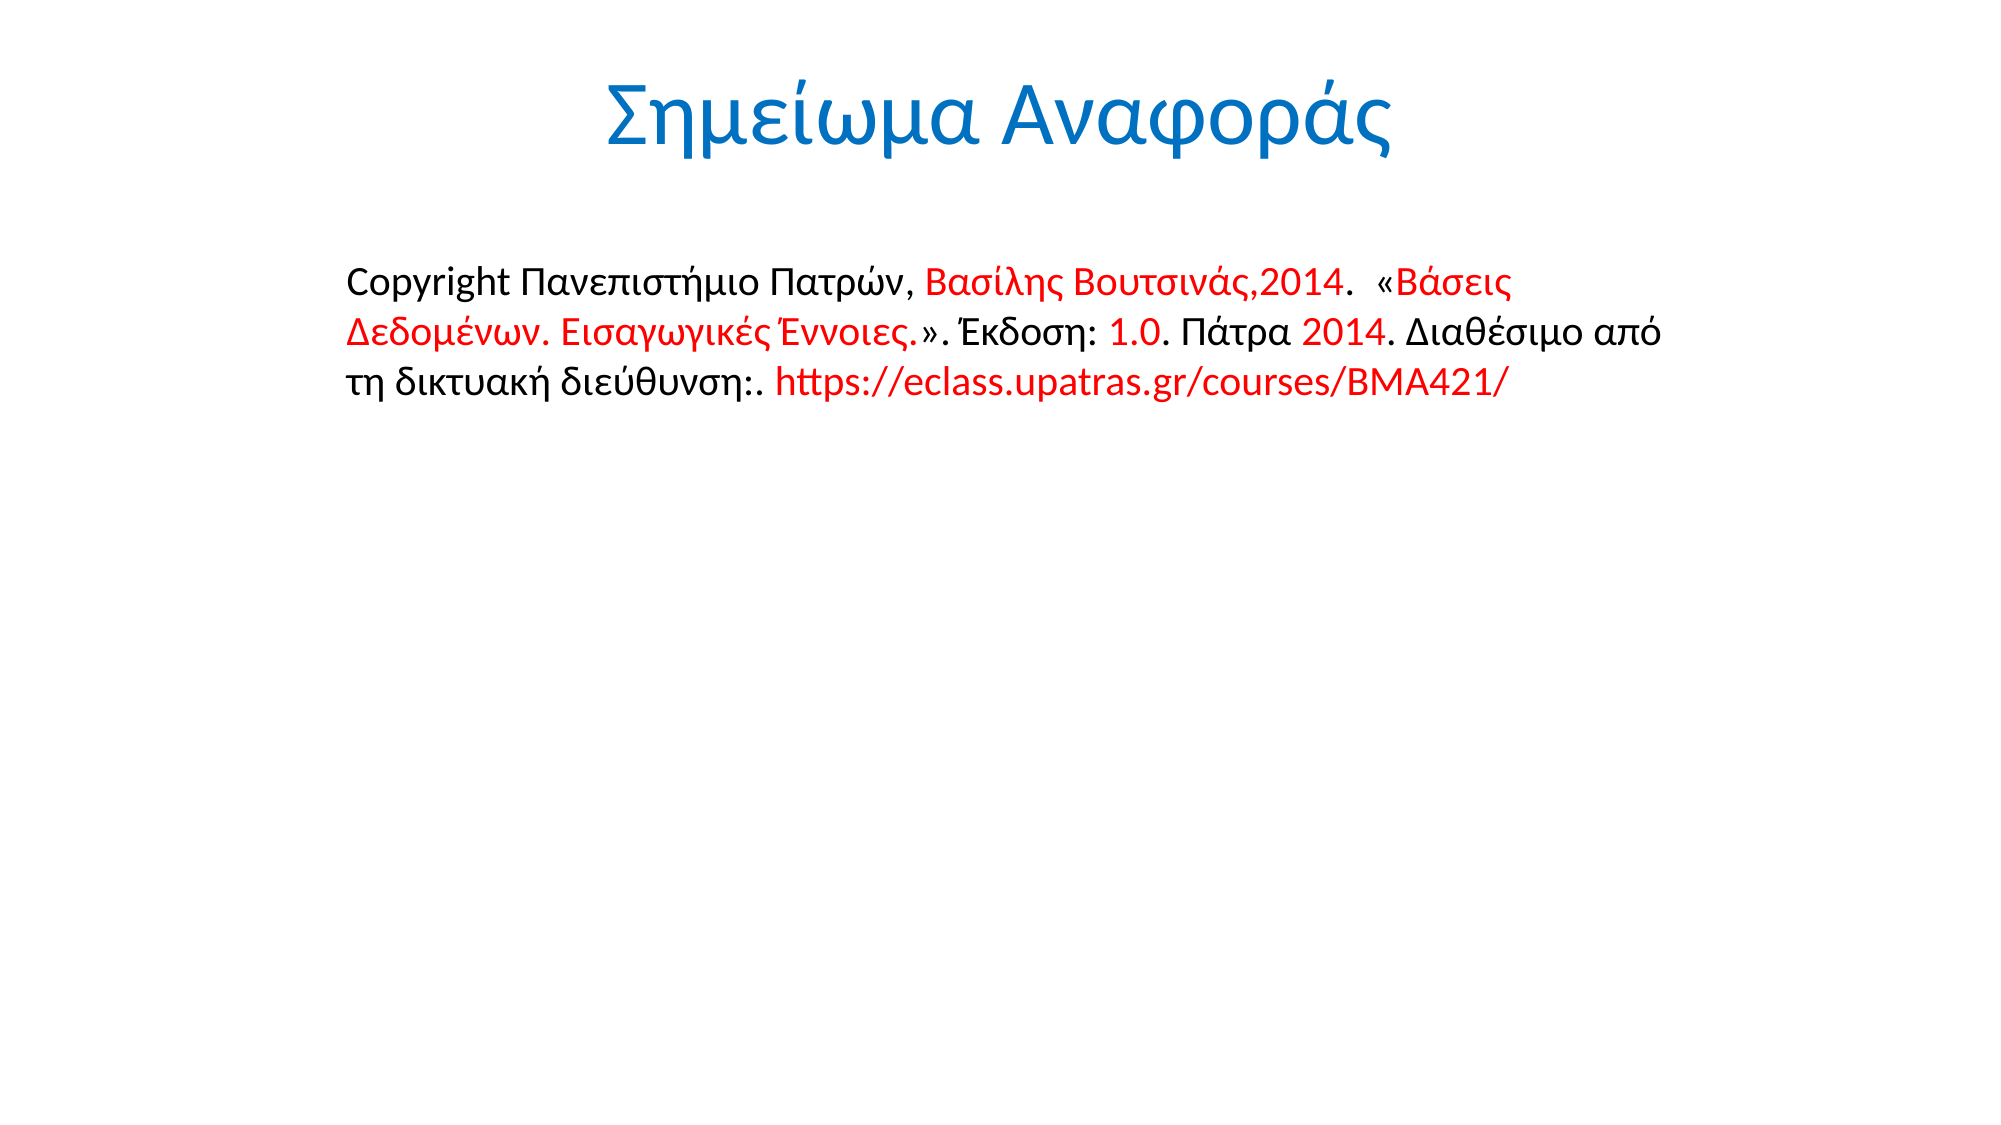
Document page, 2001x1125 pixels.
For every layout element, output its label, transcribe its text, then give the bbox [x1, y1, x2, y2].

text_box Copyright Πανεπιστήμιο Πατρών, Βασίλης Βουτσινάς,2014. «Βάσεις Δεδομένων. Εισαγωγικές Έννοιες.». Έκδοση: 1.0. Πάτρα 2014. Διαθέσιμο από τη δικτυακή διεύθυνση:. https://eclass.upatras.gr/courses/BMA421/ [331, 246, 1682, 989]
text_box Σημείωμα Αναφοράς [324, 45, 1675, 233]
